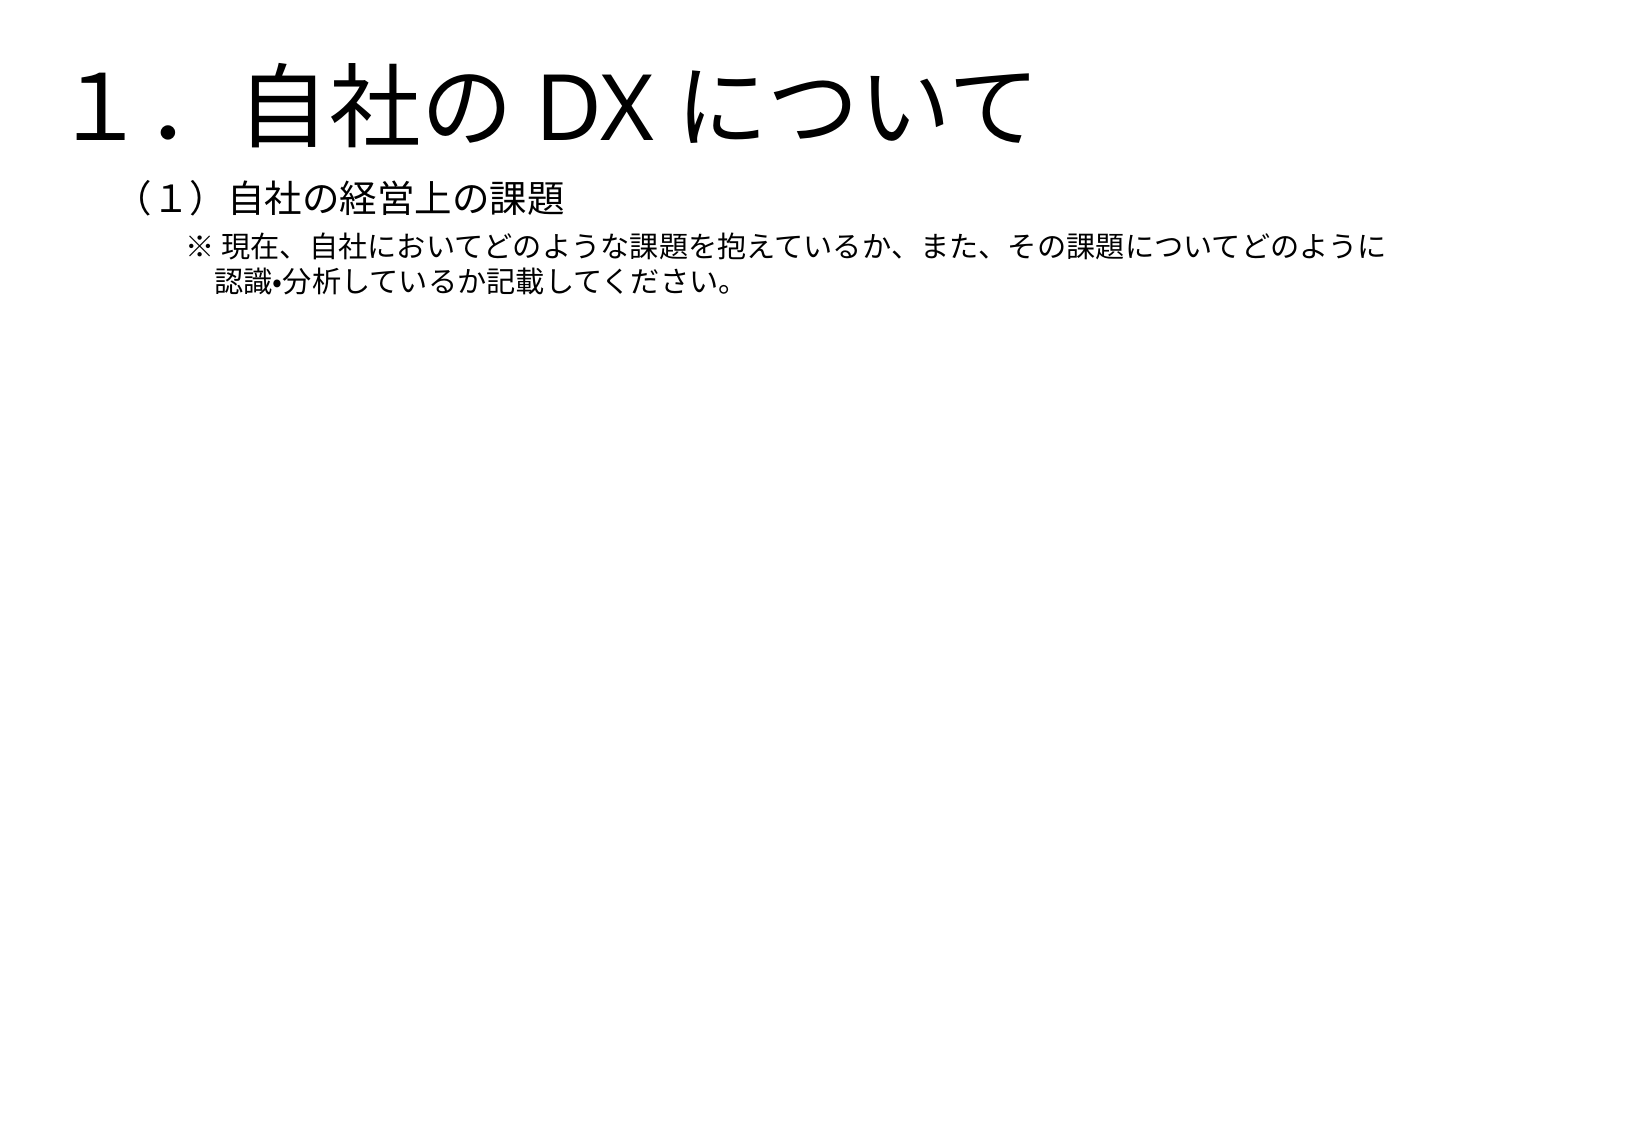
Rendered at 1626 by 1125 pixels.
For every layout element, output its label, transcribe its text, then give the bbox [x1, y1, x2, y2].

text_box ※現在、自社においてどのような課題を抱えているか、また、その課題についてどのように 認識・分析しているか記載してください。 [173, 228, 1514, 299]
title １．自社のDXについて [42, 16, 1625, 205]
text_box （１）自社の経営上の課題 [102, 175, 1625, 221]
